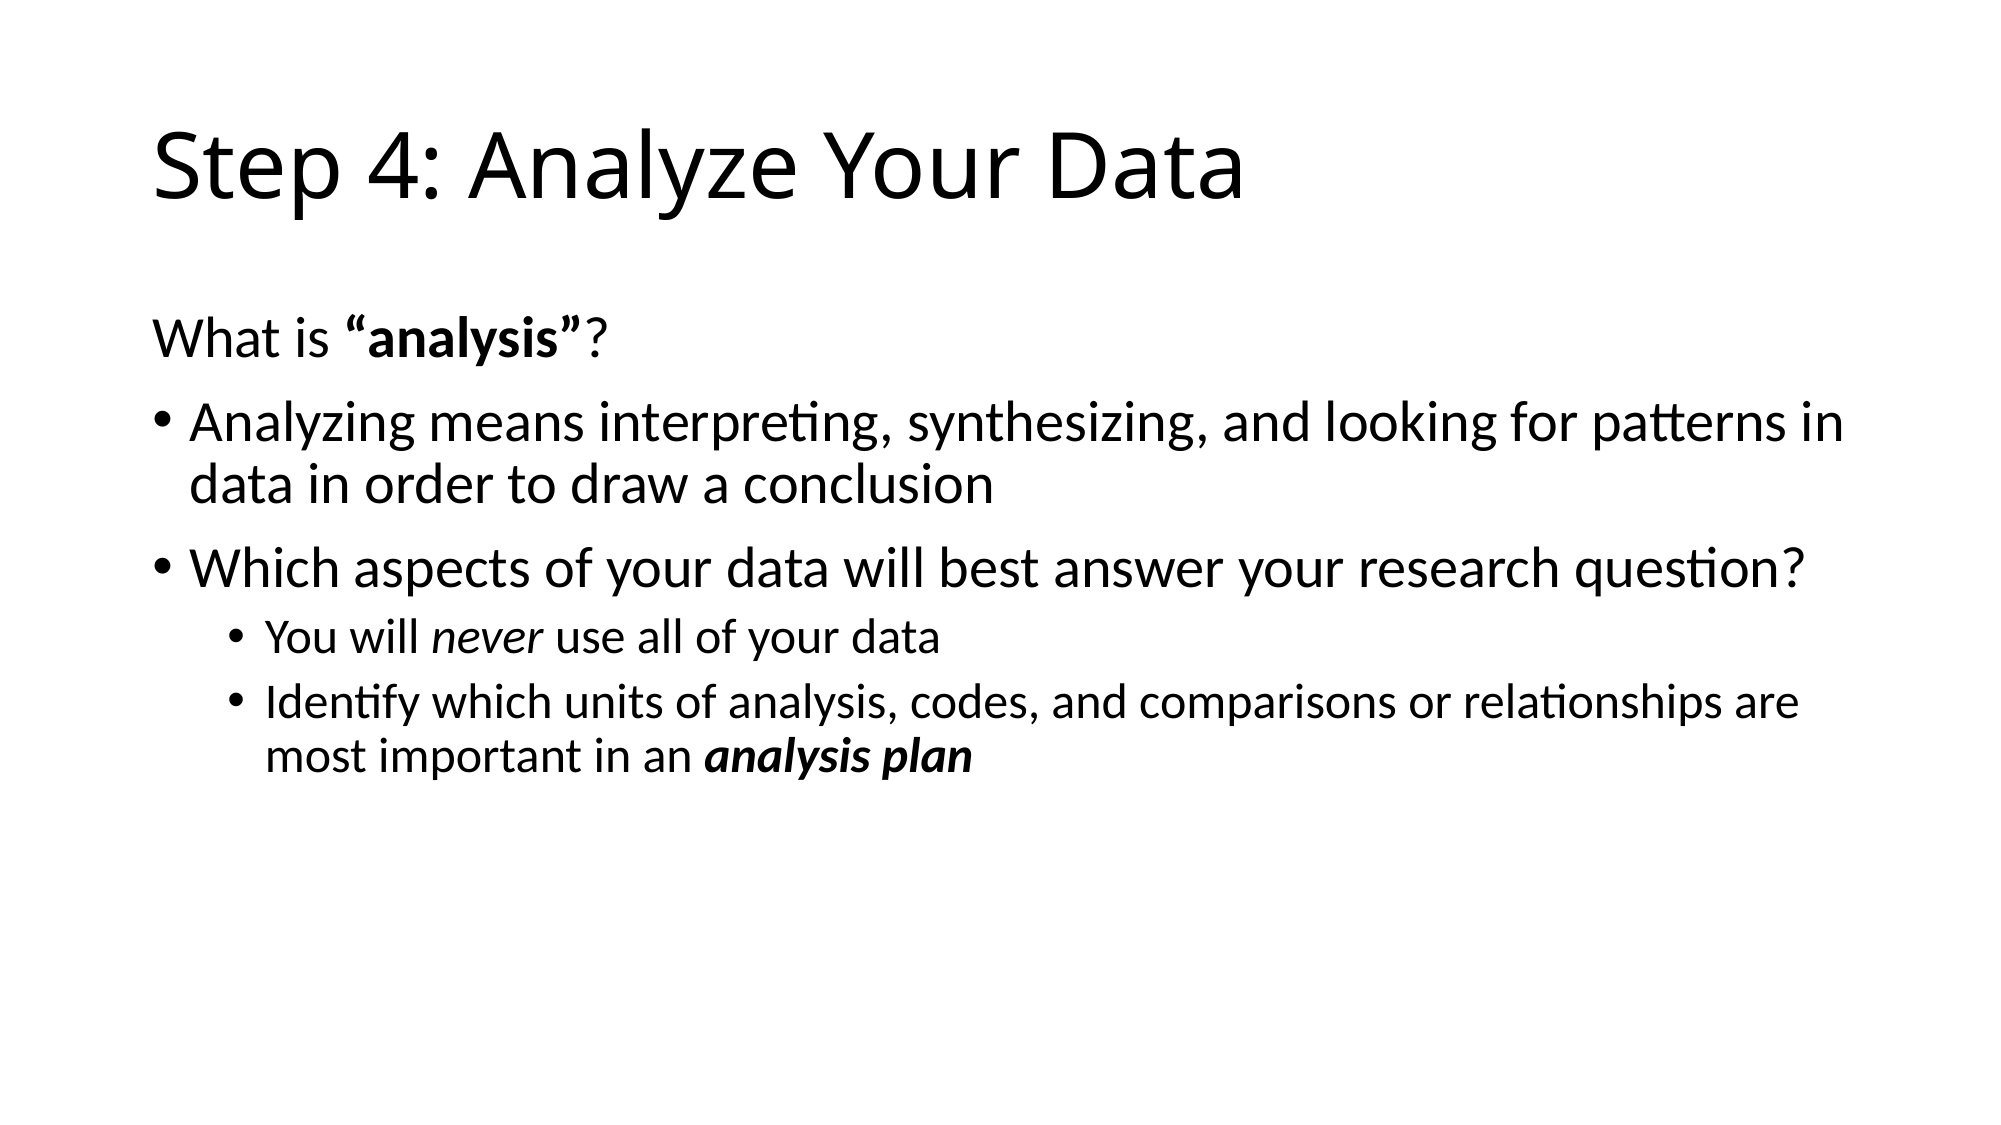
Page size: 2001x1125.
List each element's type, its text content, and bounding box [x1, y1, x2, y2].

list What is “analysis”? Analyzing means interpreting, synthesizing, and looking for patterns in data in order to draw a conclusion Which aspects of your data will best answer your research question? You will never use all of your data Identify which units of analysis, codes, and comparisons or relationships are most important in an analysis plan [137, 299, 1863, 1014]
title Step 4: Analyze Your Data [137, 59, 1863, 278]
